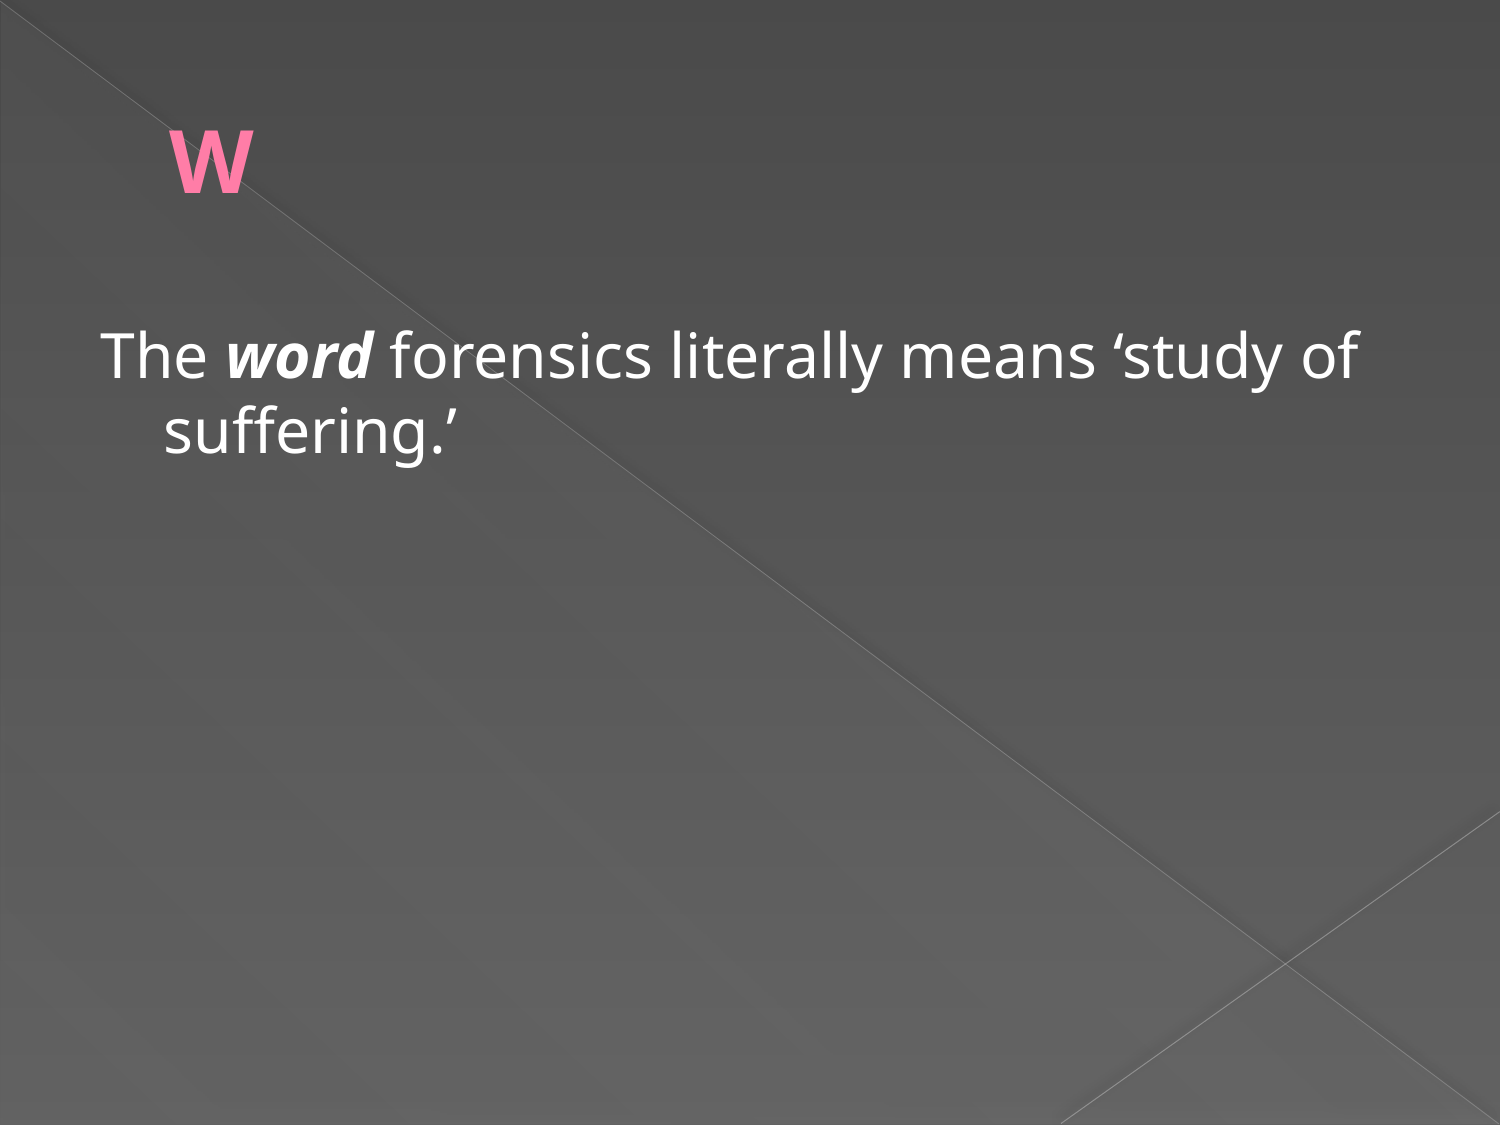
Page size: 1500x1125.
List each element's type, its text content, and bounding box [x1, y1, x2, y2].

title W [75, 43, 1425, 274]
list The word forensics literally means ‘study of suffering.’ [74, 308, 1426, 1060]
